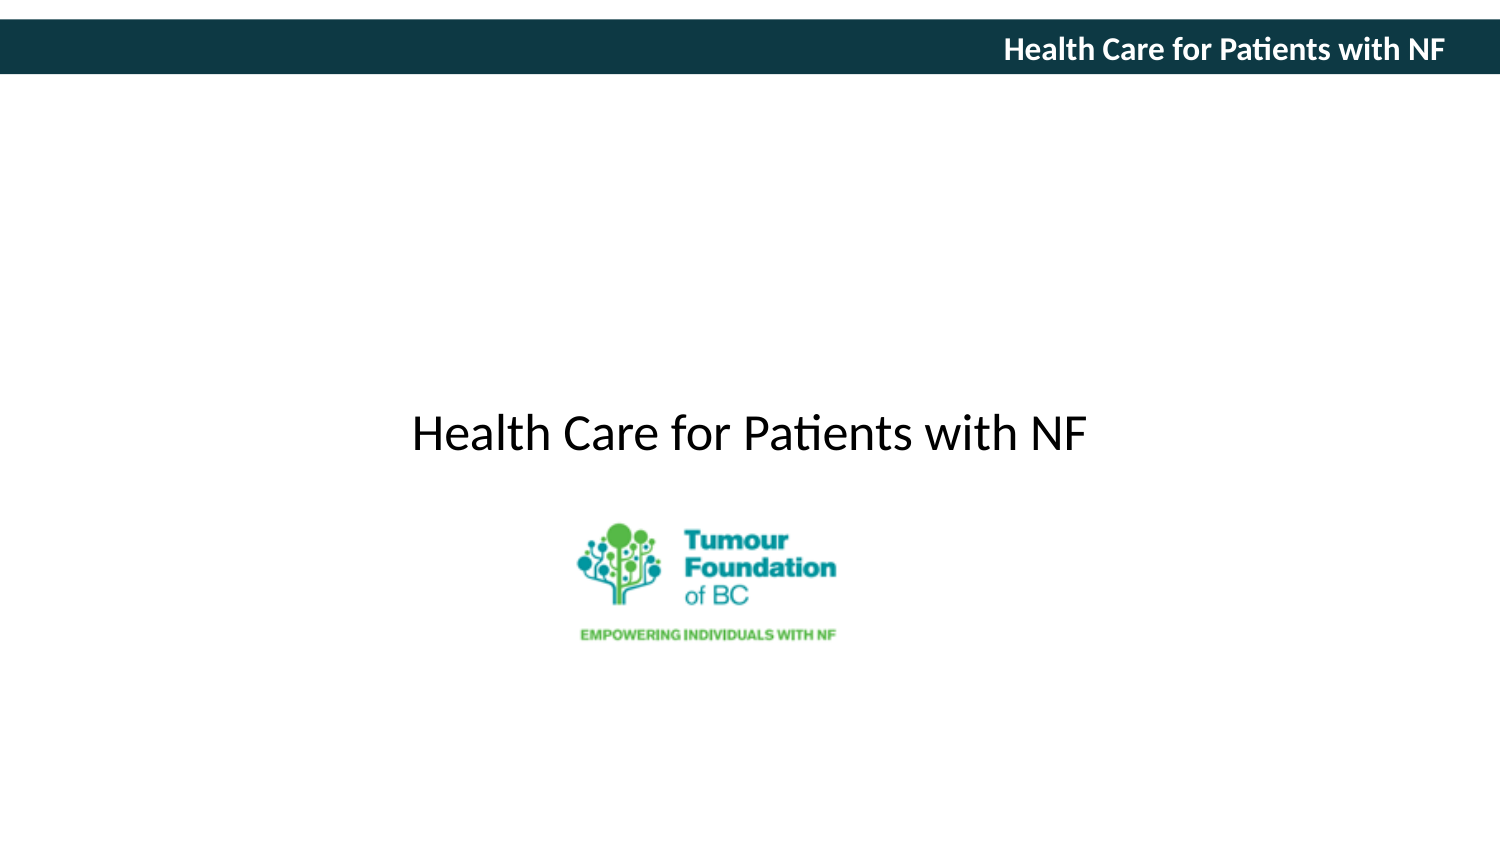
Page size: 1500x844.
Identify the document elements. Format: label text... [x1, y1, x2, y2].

picture [562, 499, 859, 657]
text_box Health Care for Patients with NF [125, 390, 1375, 469]
